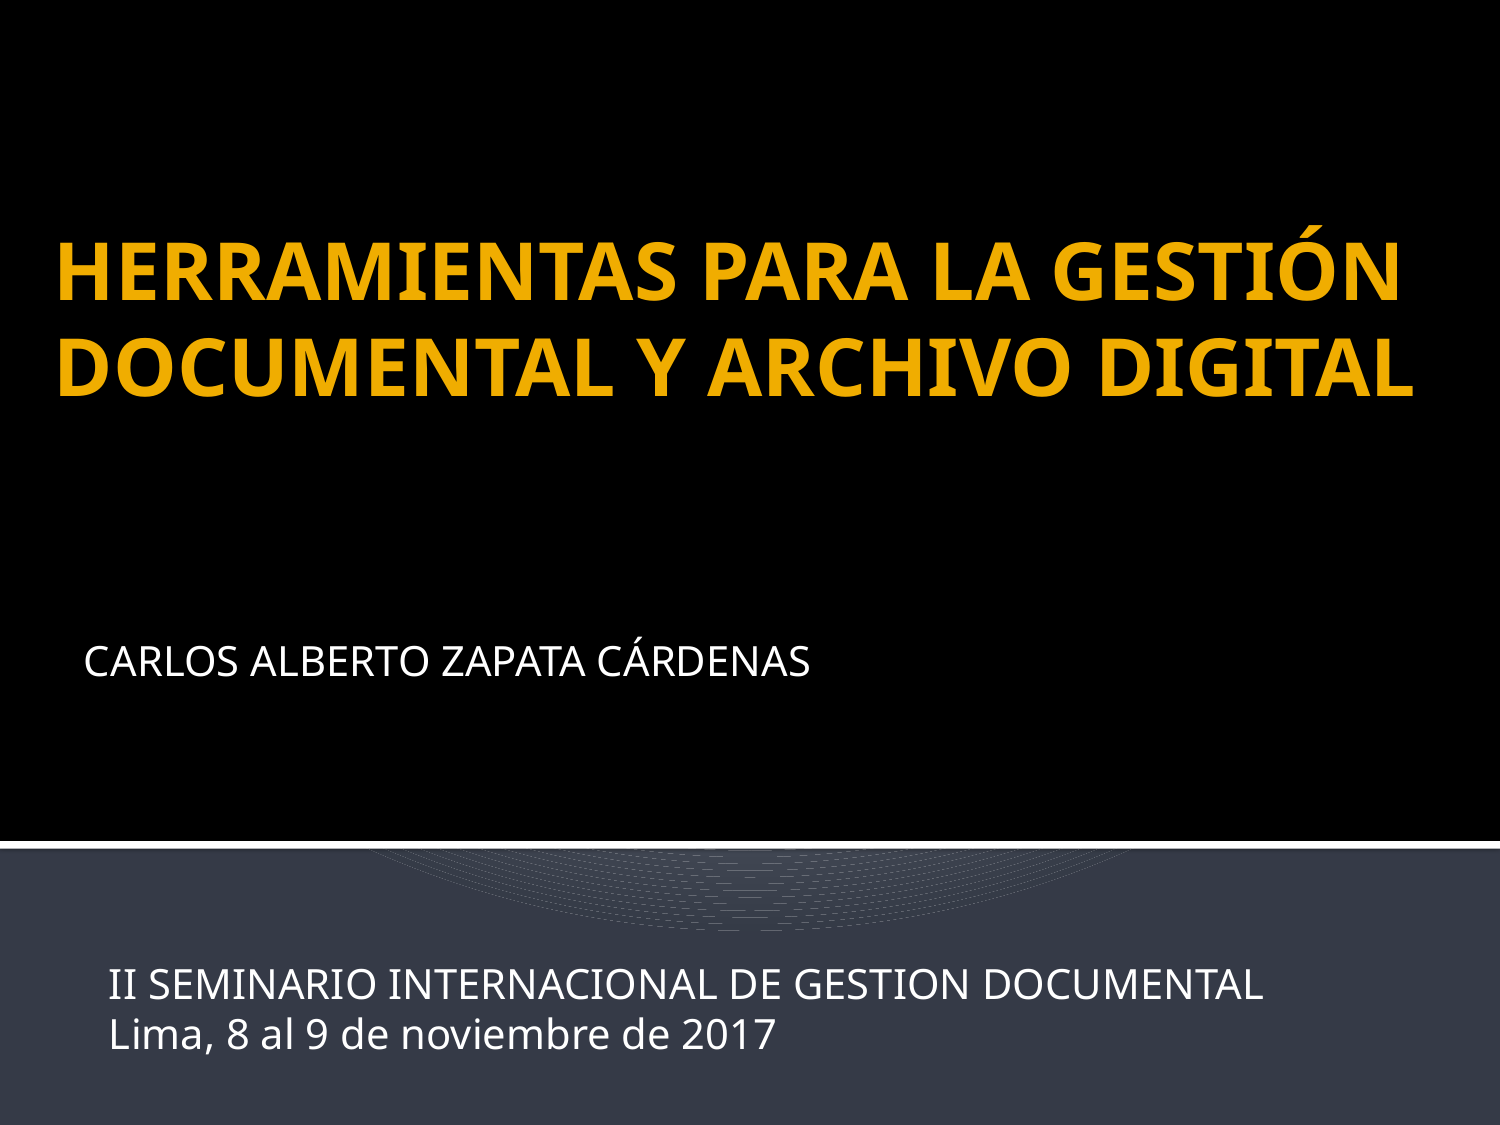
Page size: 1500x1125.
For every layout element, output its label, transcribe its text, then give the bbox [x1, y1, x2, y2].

title HERRAMIENTAS PARA LA GESTIÓN DOCUMENTAL Y ARCHIVO DIGITAL [38, 219, 1475, 495]
subtitle CARLOS ALBERTO ZAPATA CÁRDENAS [64, 543, 1390, 685]
text_box II SEMINARIO INTERNACIONAL DE GESTION DOCUMENTAL Lima, 8 al 9 de noviembre de 2017 [89, 916, 1415, 1058]
